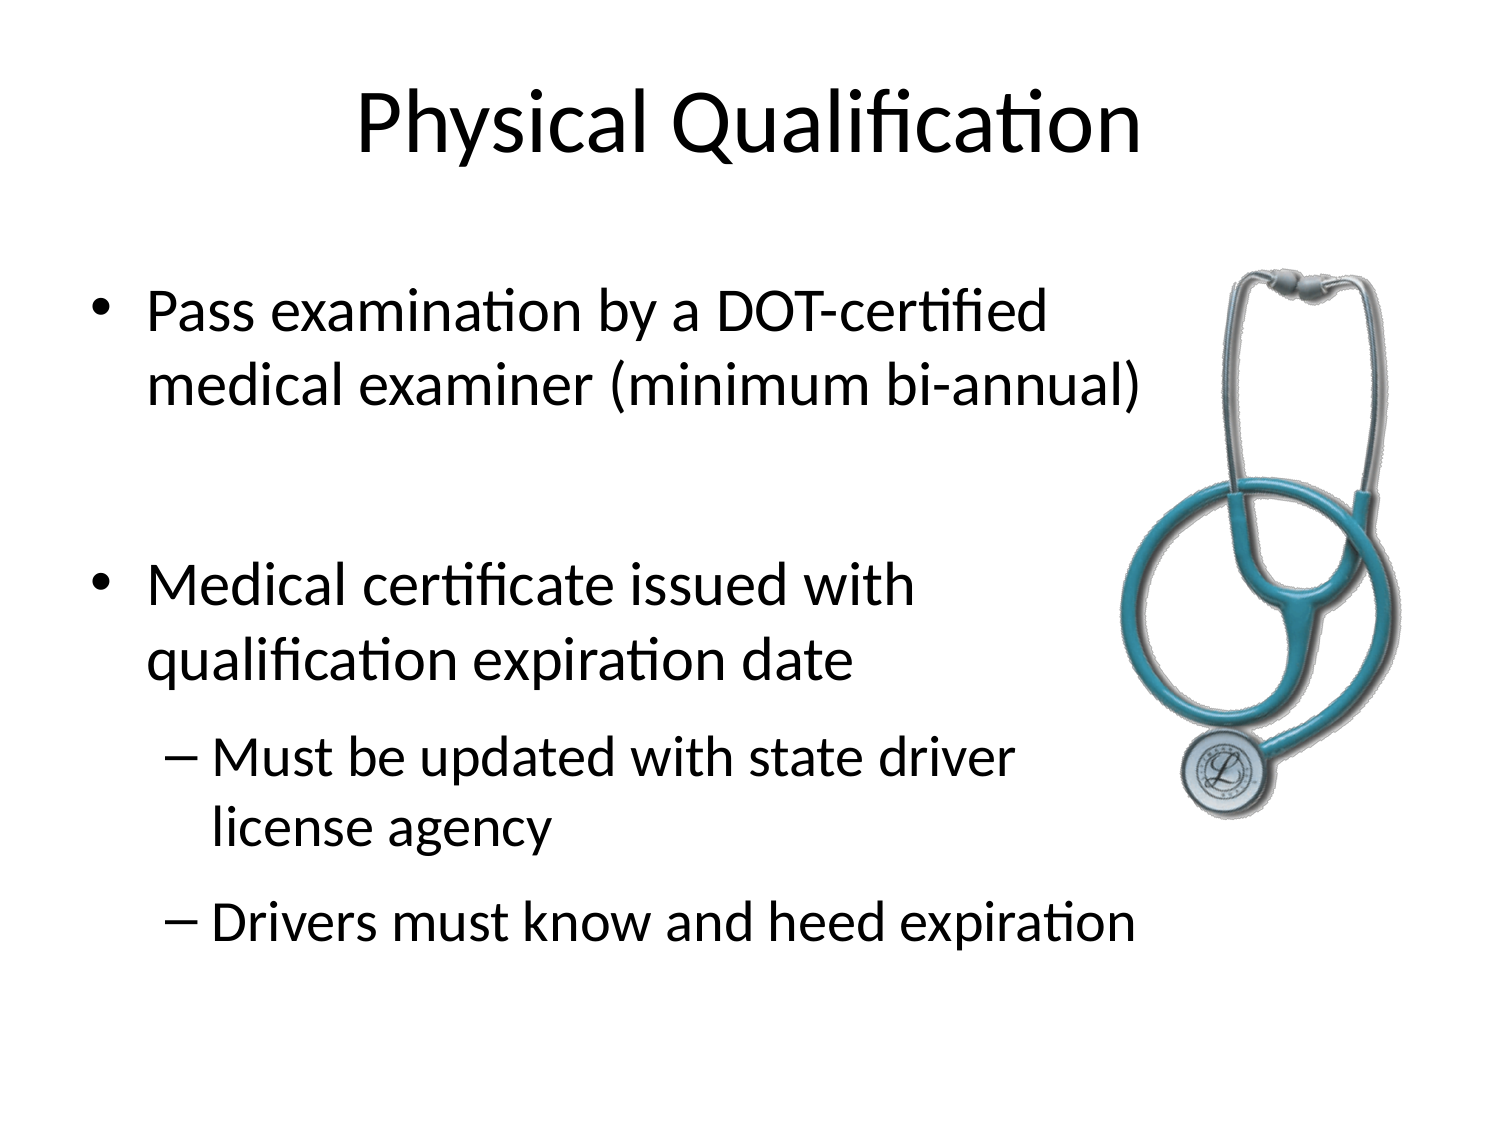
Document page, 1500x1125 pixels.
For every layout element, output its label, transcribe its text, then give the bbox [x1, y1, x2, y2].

list Pass examination by a DOT-certified medical examiner (minimum bi-annual) Medical certificate issued with qualification expiration date Must be updated with state driver license agency Drivers must know and heed expiration [75, 260, 1178, 1004]
title Physical Qualification [75, 21, 1425, 210]
picture [945, 211, 1500, 850]
